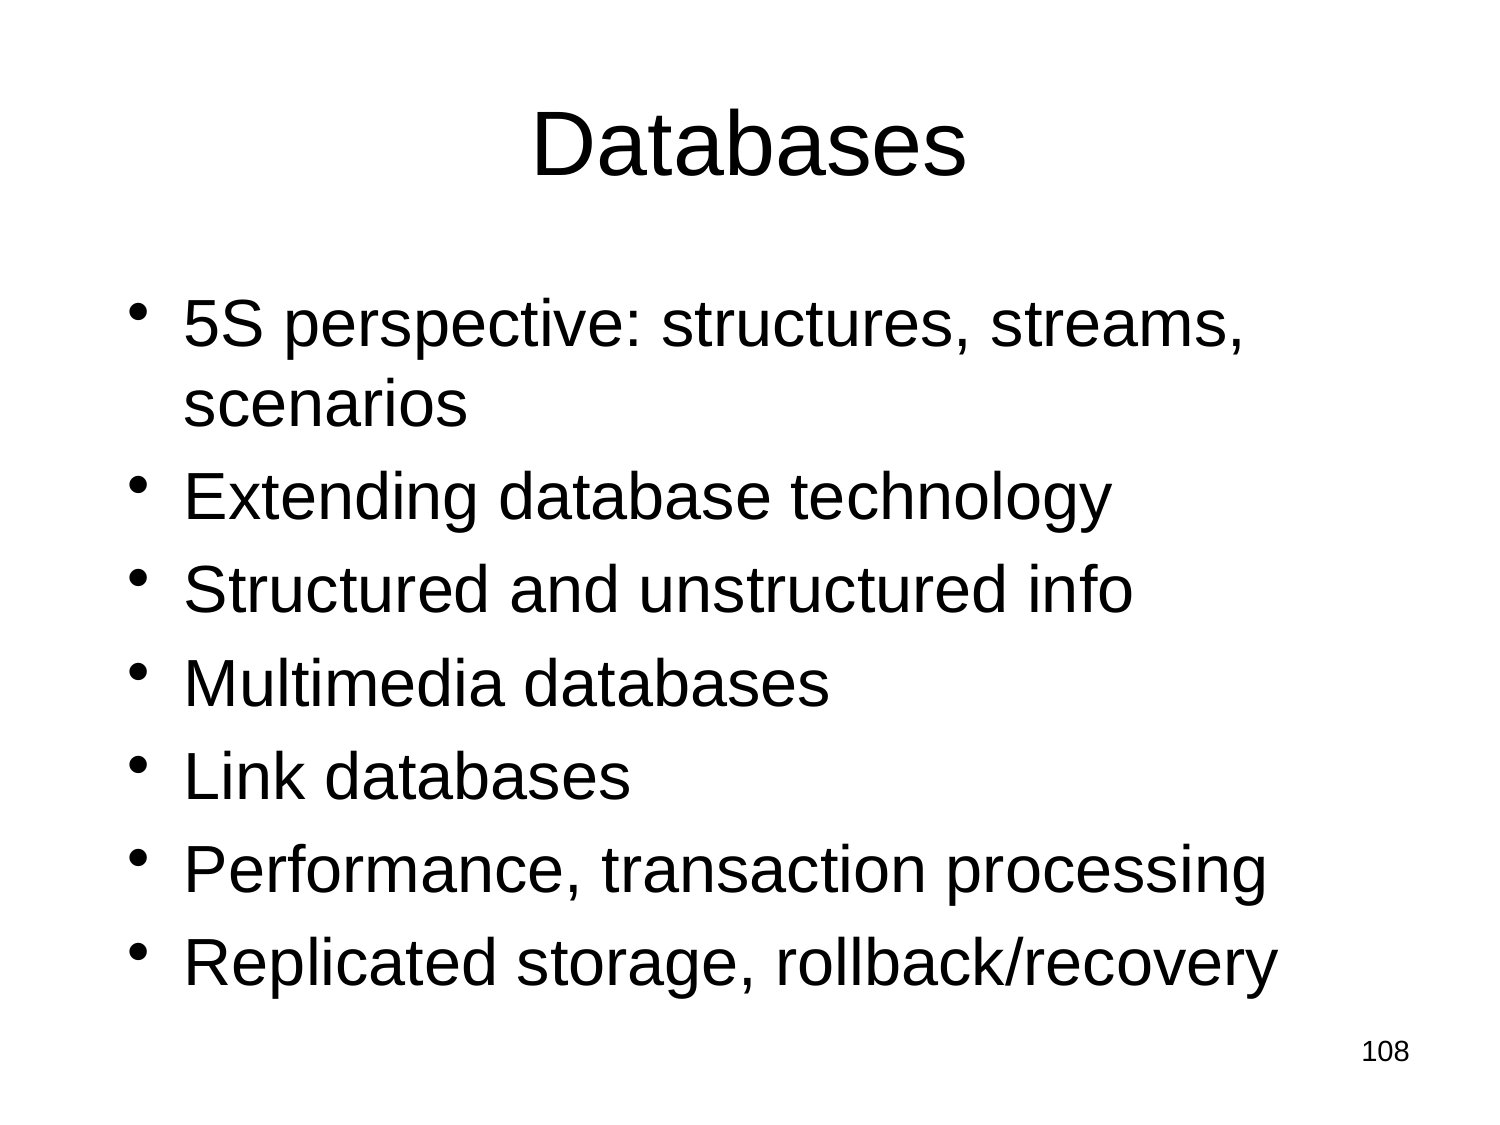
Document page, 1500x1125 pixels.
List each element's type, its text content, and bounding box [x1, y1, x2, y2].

list 5S perspective: structures, streams, scenarios Extending database technology Structured and unstructured info Multimedia databases Link databases Performance, transaction processing Replicated storage, rollback/recovery [112, 271, 1476, 1001]
title Databases [74, 44, 1426, 233]
slide_number 108 [1074, 1024, 1426, 1103]
